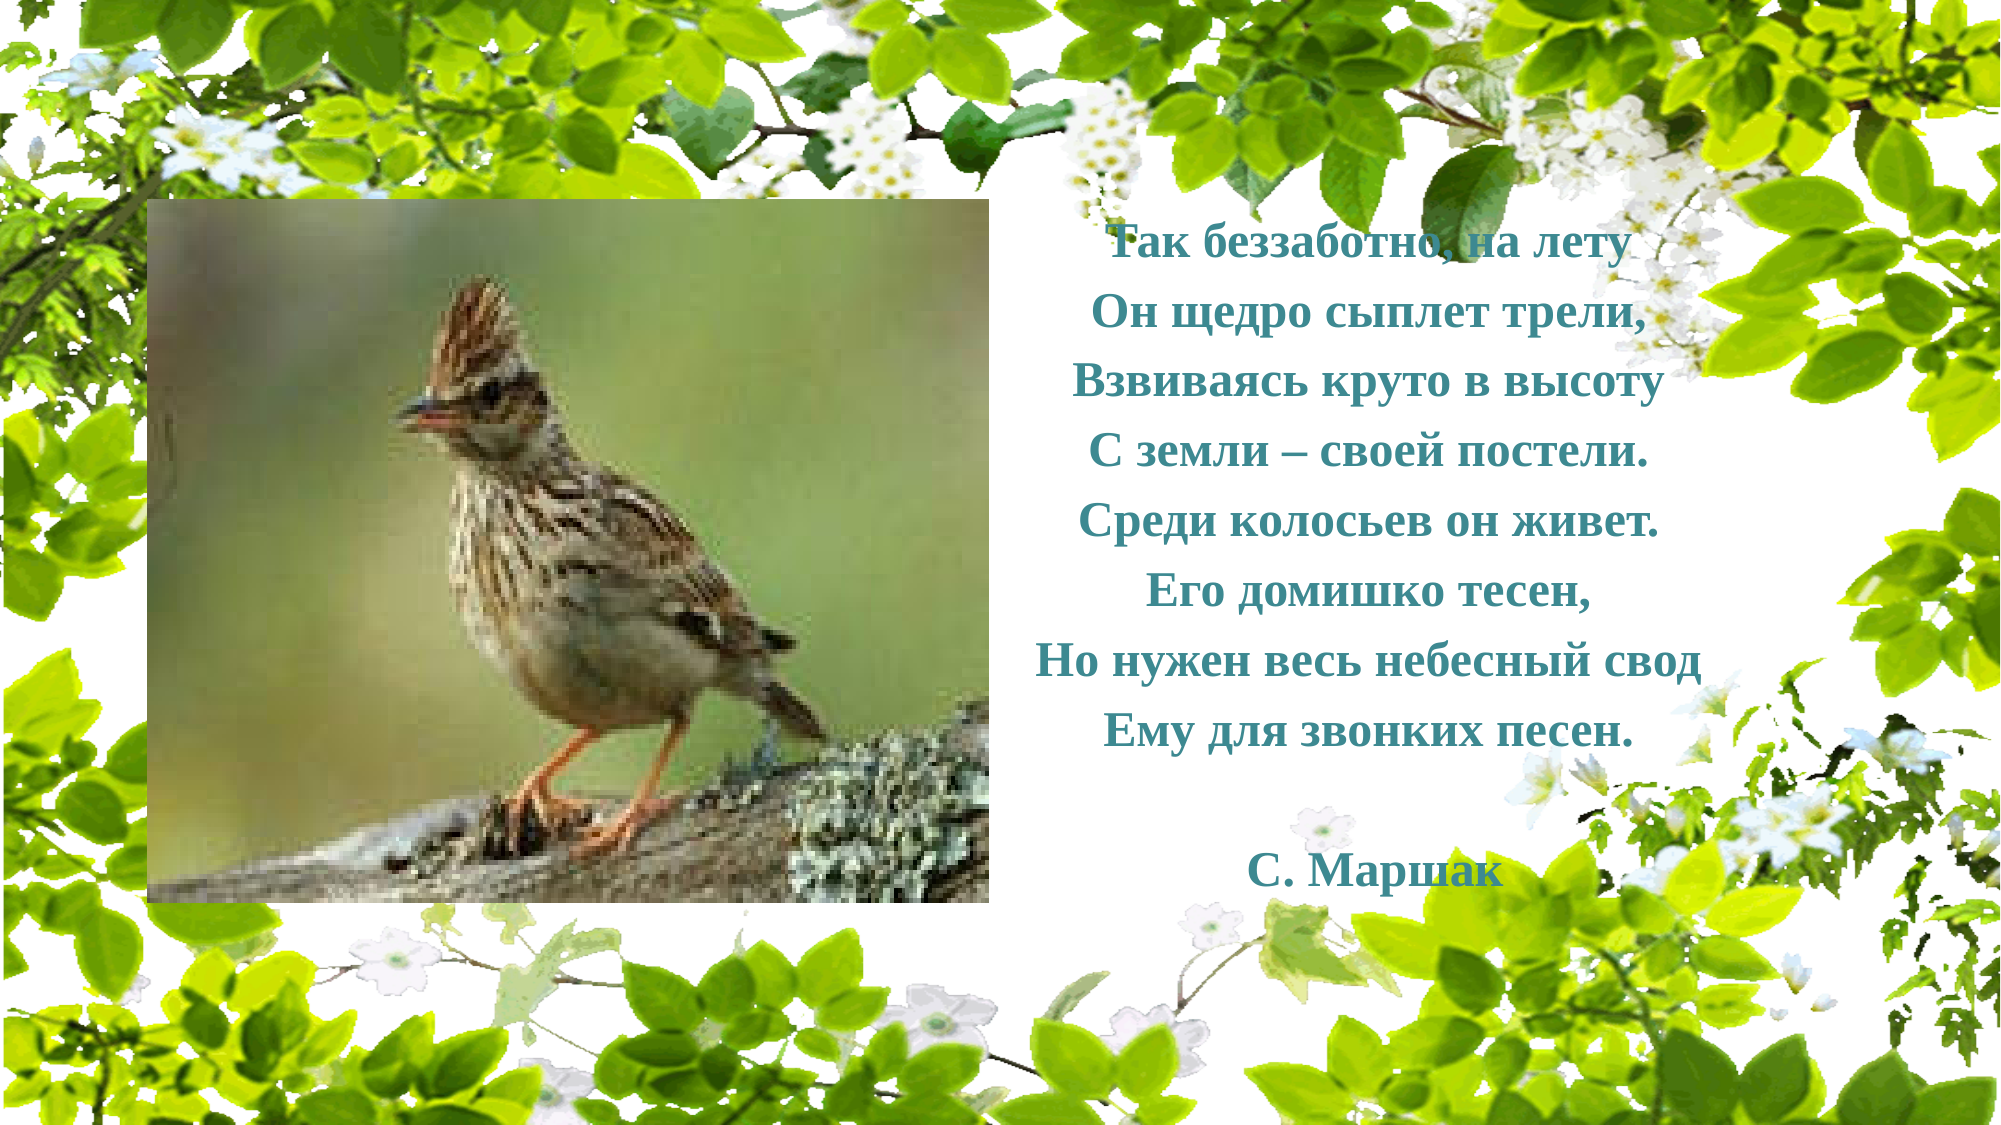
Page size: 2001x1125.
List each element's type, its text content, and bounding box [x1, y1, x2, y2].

picture [0, 0, 2001, 1125]
list Так беззаботно, на лету Он щедро сыплет трели, Взвиваясь круто в высоту С земли – своей постели. Среди колосьев он живет. Его домишко тесен, Но нужен весь небесный свод Ему для звонких песен. С. Маршак [1012, 199, 1725, 1038]
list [147, 199, 989, 903]
